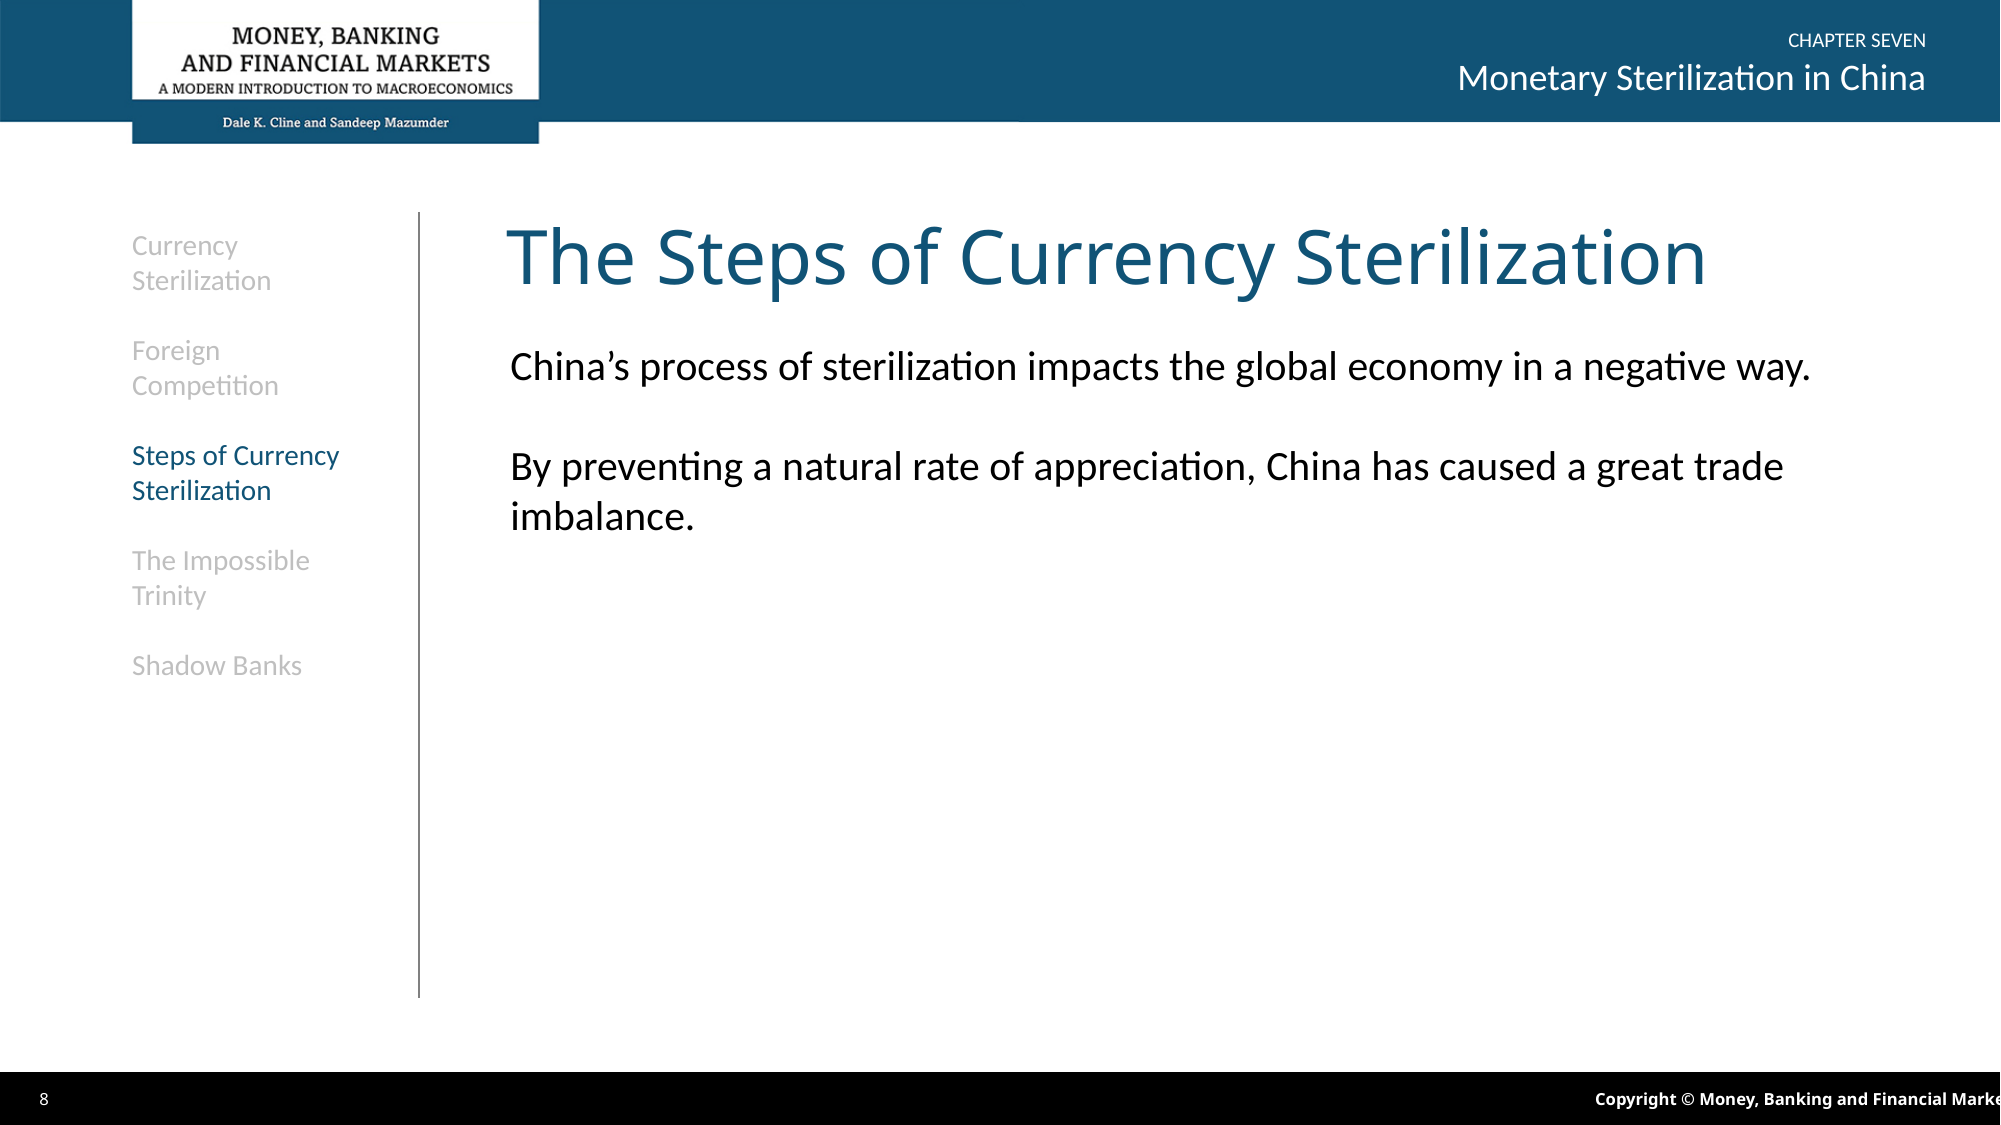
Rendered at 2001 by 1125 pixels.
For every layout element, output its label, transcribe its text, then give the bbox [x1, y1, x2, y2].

text_box China’s process of sterilization impacts the global economy in a negative way. By preventing a natural rate of appreciation, China has caused a great trade imbalance. [481, 331, 1903, 647]
text_box Currency Sterilization Foreign Competition Steps of Currency Sterilization The Impossible Trinity Shadow Banks [117, 218, 384, 734]
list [0, 0, 2000, 144]
text_box [0, 1072, 2000, 1125]
title The Steps of Currency Sterilization [491, 211, 1883, 317]
text_box Copyright © Money, Banking and Financial Markets [1580, 1081, 2000, 1117]
text_box 8 [24, 1081, 376, 1120]
